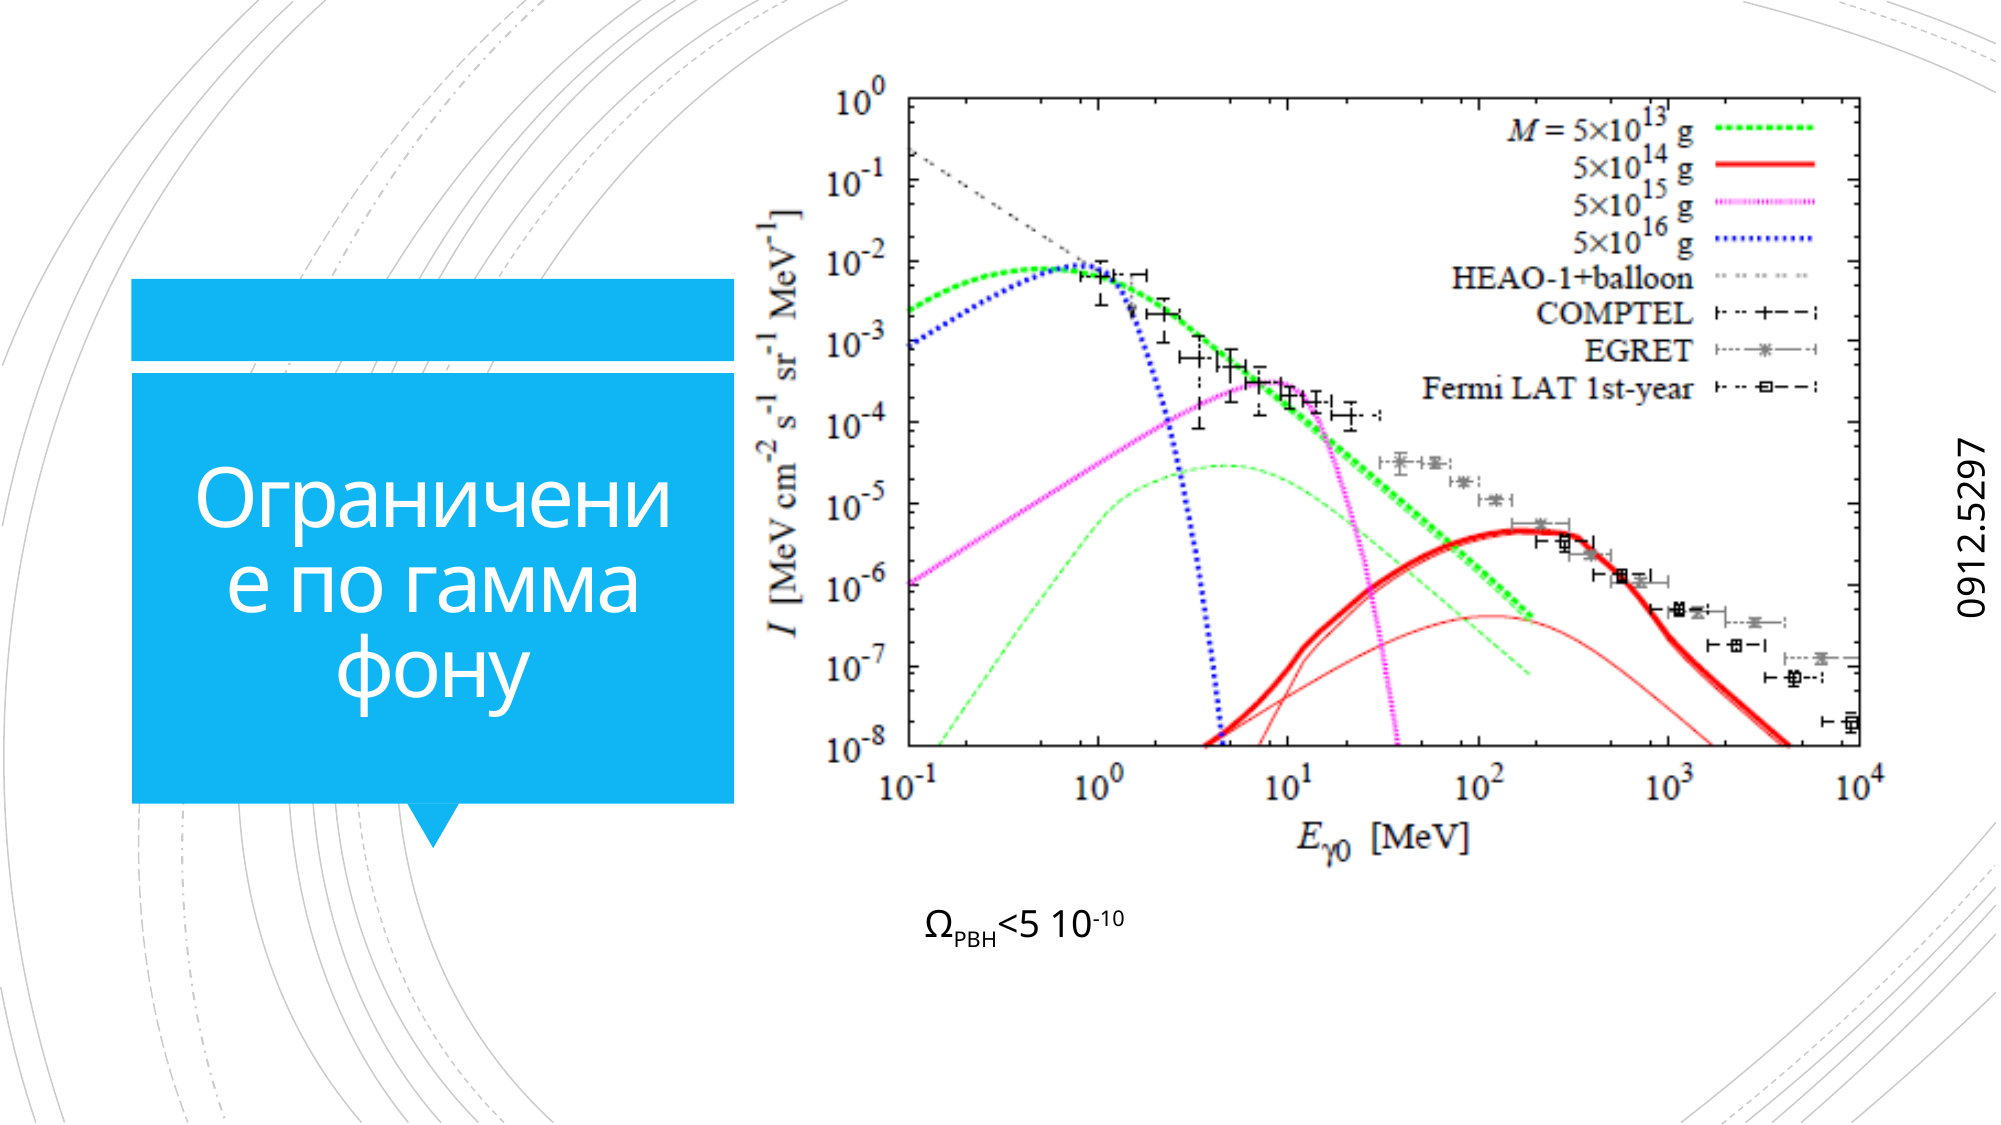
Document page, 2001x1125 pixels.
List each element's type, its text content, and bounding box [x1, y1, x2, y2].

title Ограничение по гамма фону [145, 385, 721, 789]
picture [738, 69, 1912, 894]
text_box ΩPBH<5 10-10 [909, 894, 1150, 959]
text_box 0912.5297 [1939, 422, 2000, 635]
